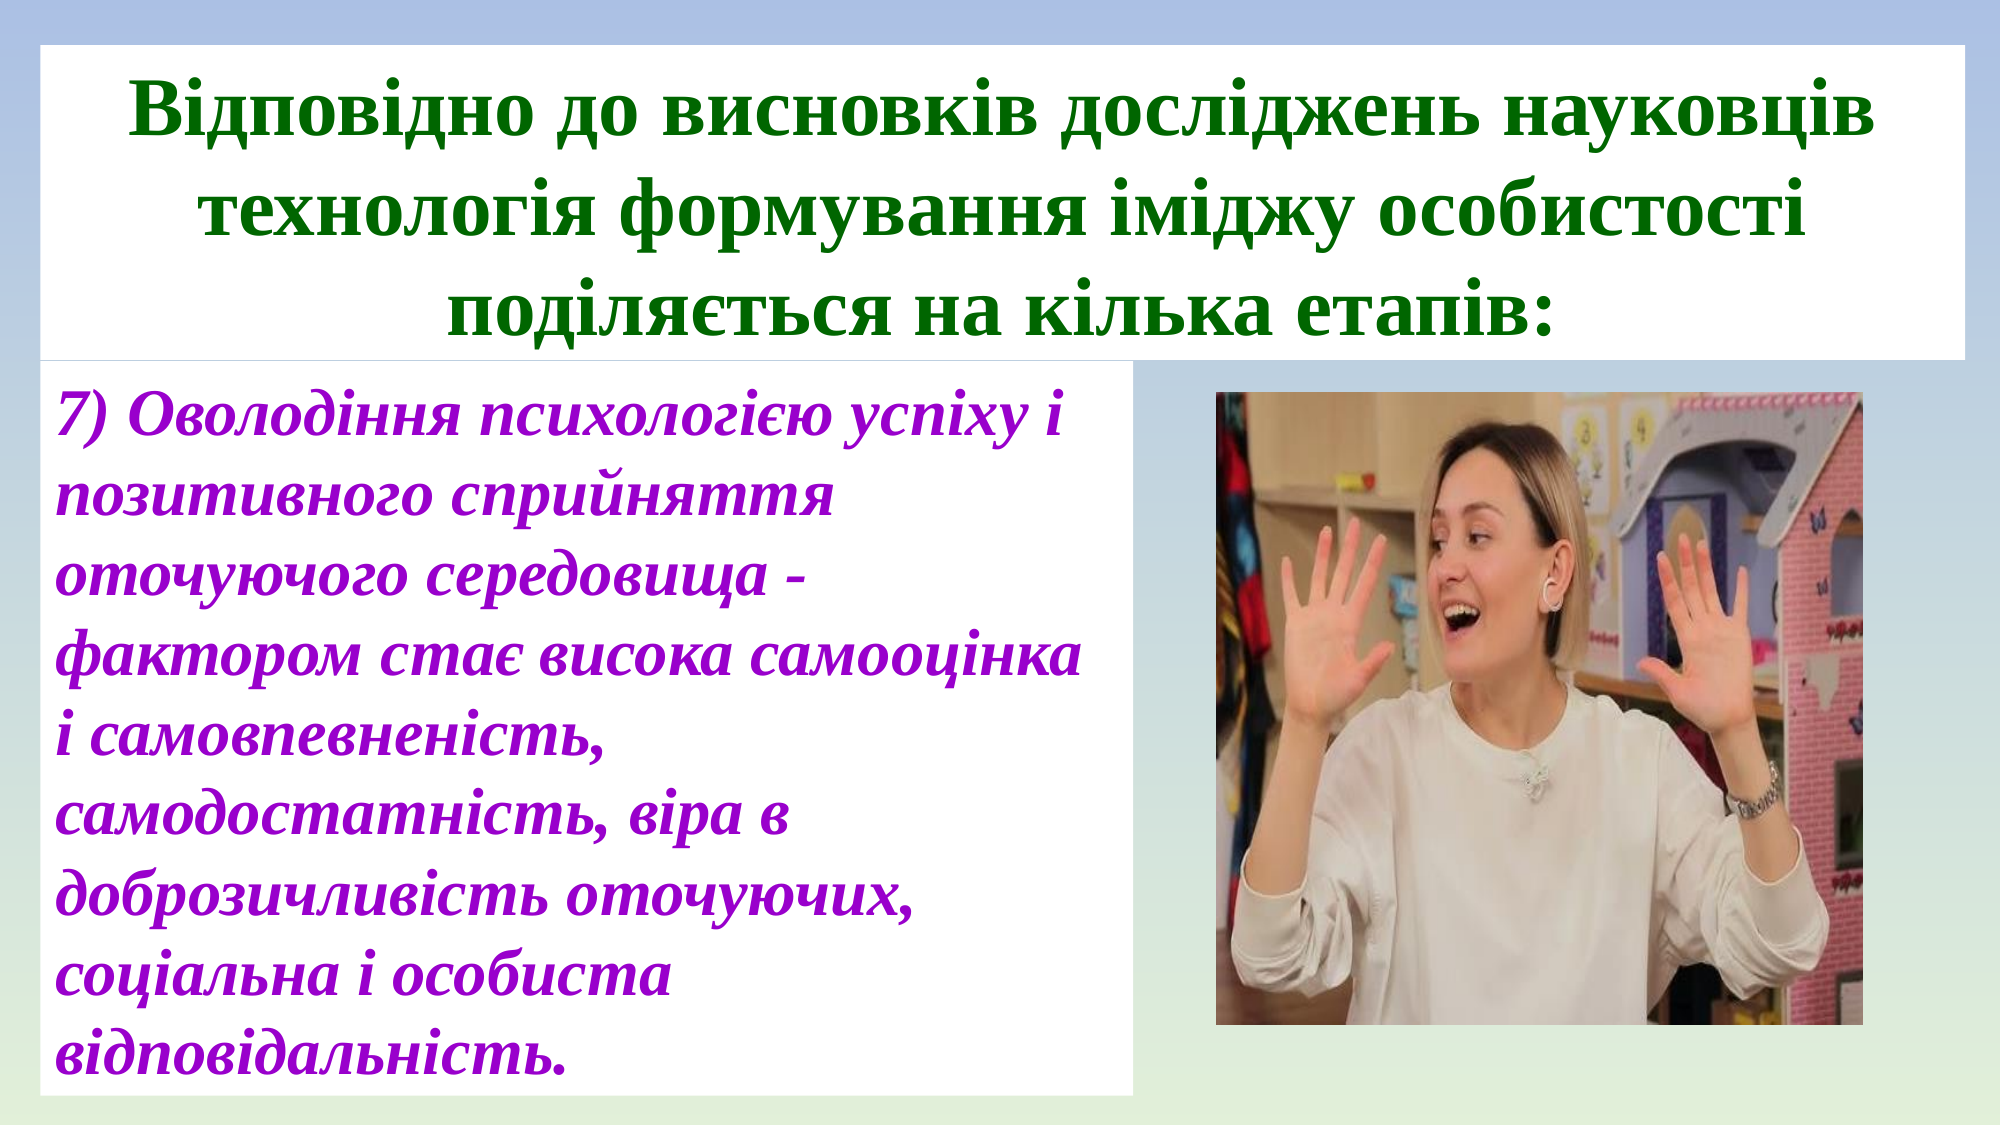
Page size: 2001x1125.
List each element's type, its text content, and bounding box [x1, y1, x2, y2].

text_box Відповідно до висновків досліджень науковців технологія формування іміджу особистості поділяється на кілька етапів: [40, 45, 1966, 360]
text_box 7) Оволодіння психологією успіху і позитивного сприйняття оточуючого середовища - фактором стає висока самооцінка і самовпевненість, самодостатність, віра в доброзичливість оточуючих, соціальна і особиста відповідальність. [40, 361, 1134, 1096]
picture [1216, 392, 1863, 1025]
